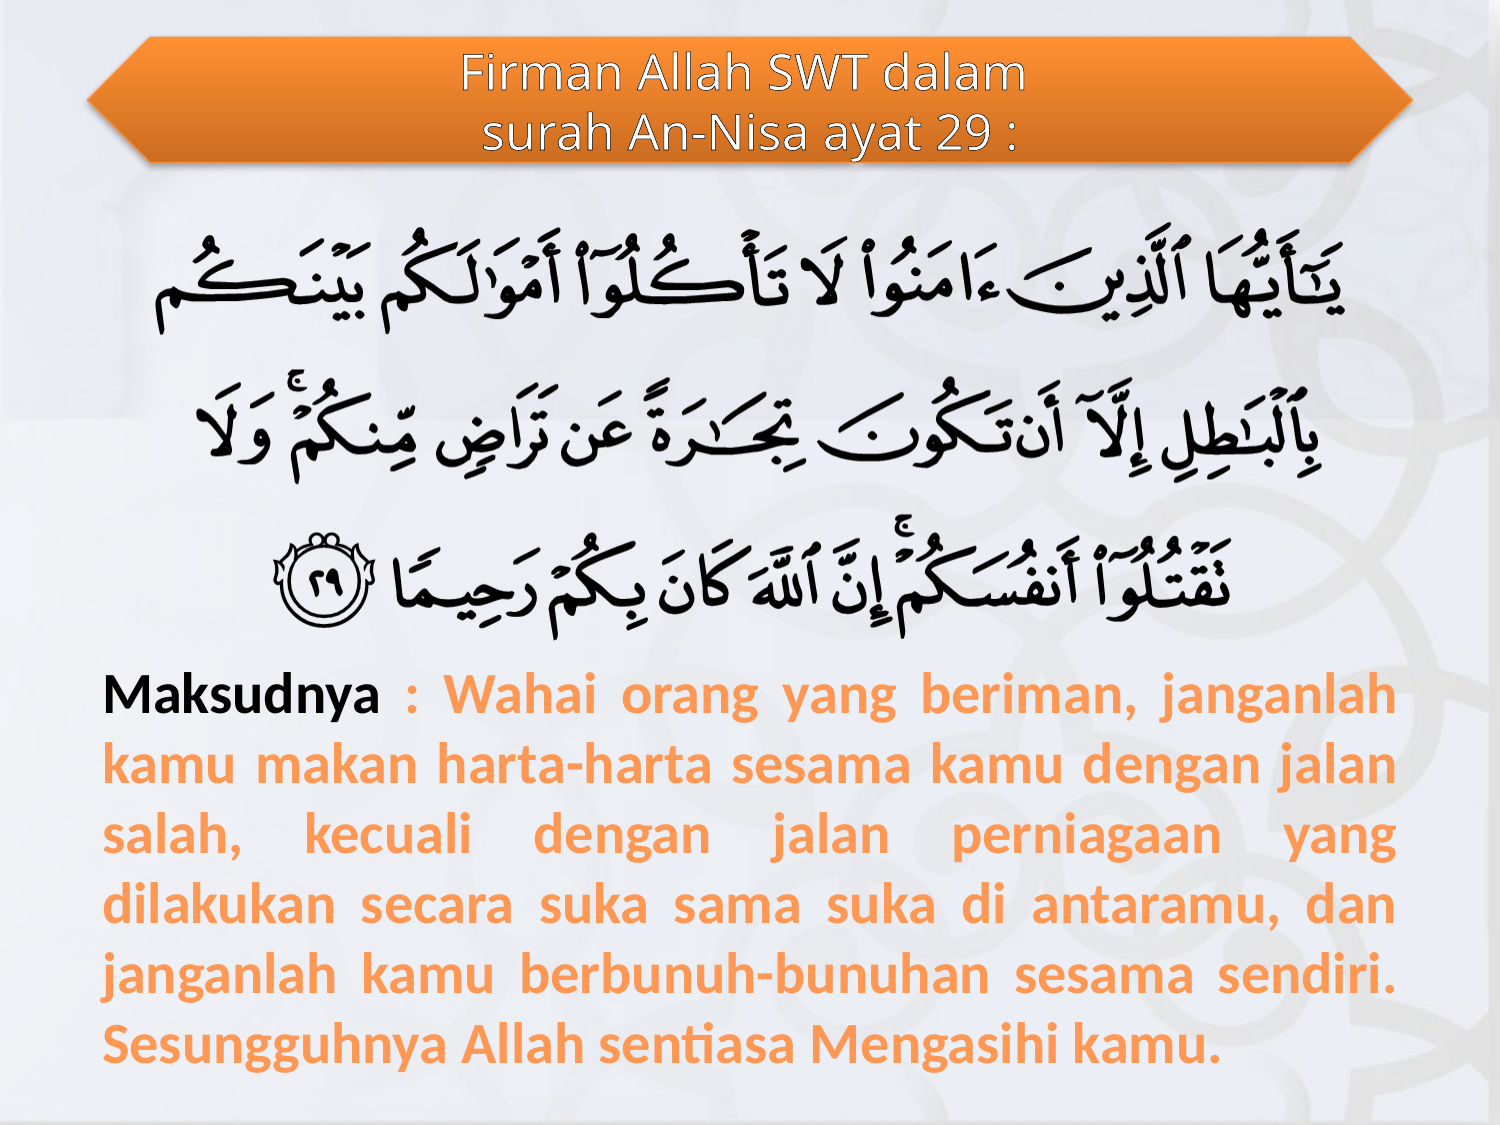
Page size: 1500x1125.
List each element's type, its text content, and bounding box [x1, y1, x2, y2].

text_box Firman Allah SWT dalam surah An-Nisa ayat 29 : [86, 36, 1414, 164]
text_box Maksudnya : Wahai orang yang beriman, janganlah kamu makan harta-harta sesama kamu dengan jalan salah, kecuali dengan jalan perniagaan yang dilakukan secara suka sama suka di antaramu, dan janganlah kamu berbunuh-bunuhan sesama sendiri. Sesungguhnya Allah sentiasa Mengasihi kamu. [87, 693, 1413, 1083]
picture [88, 189, 1412, 688]
